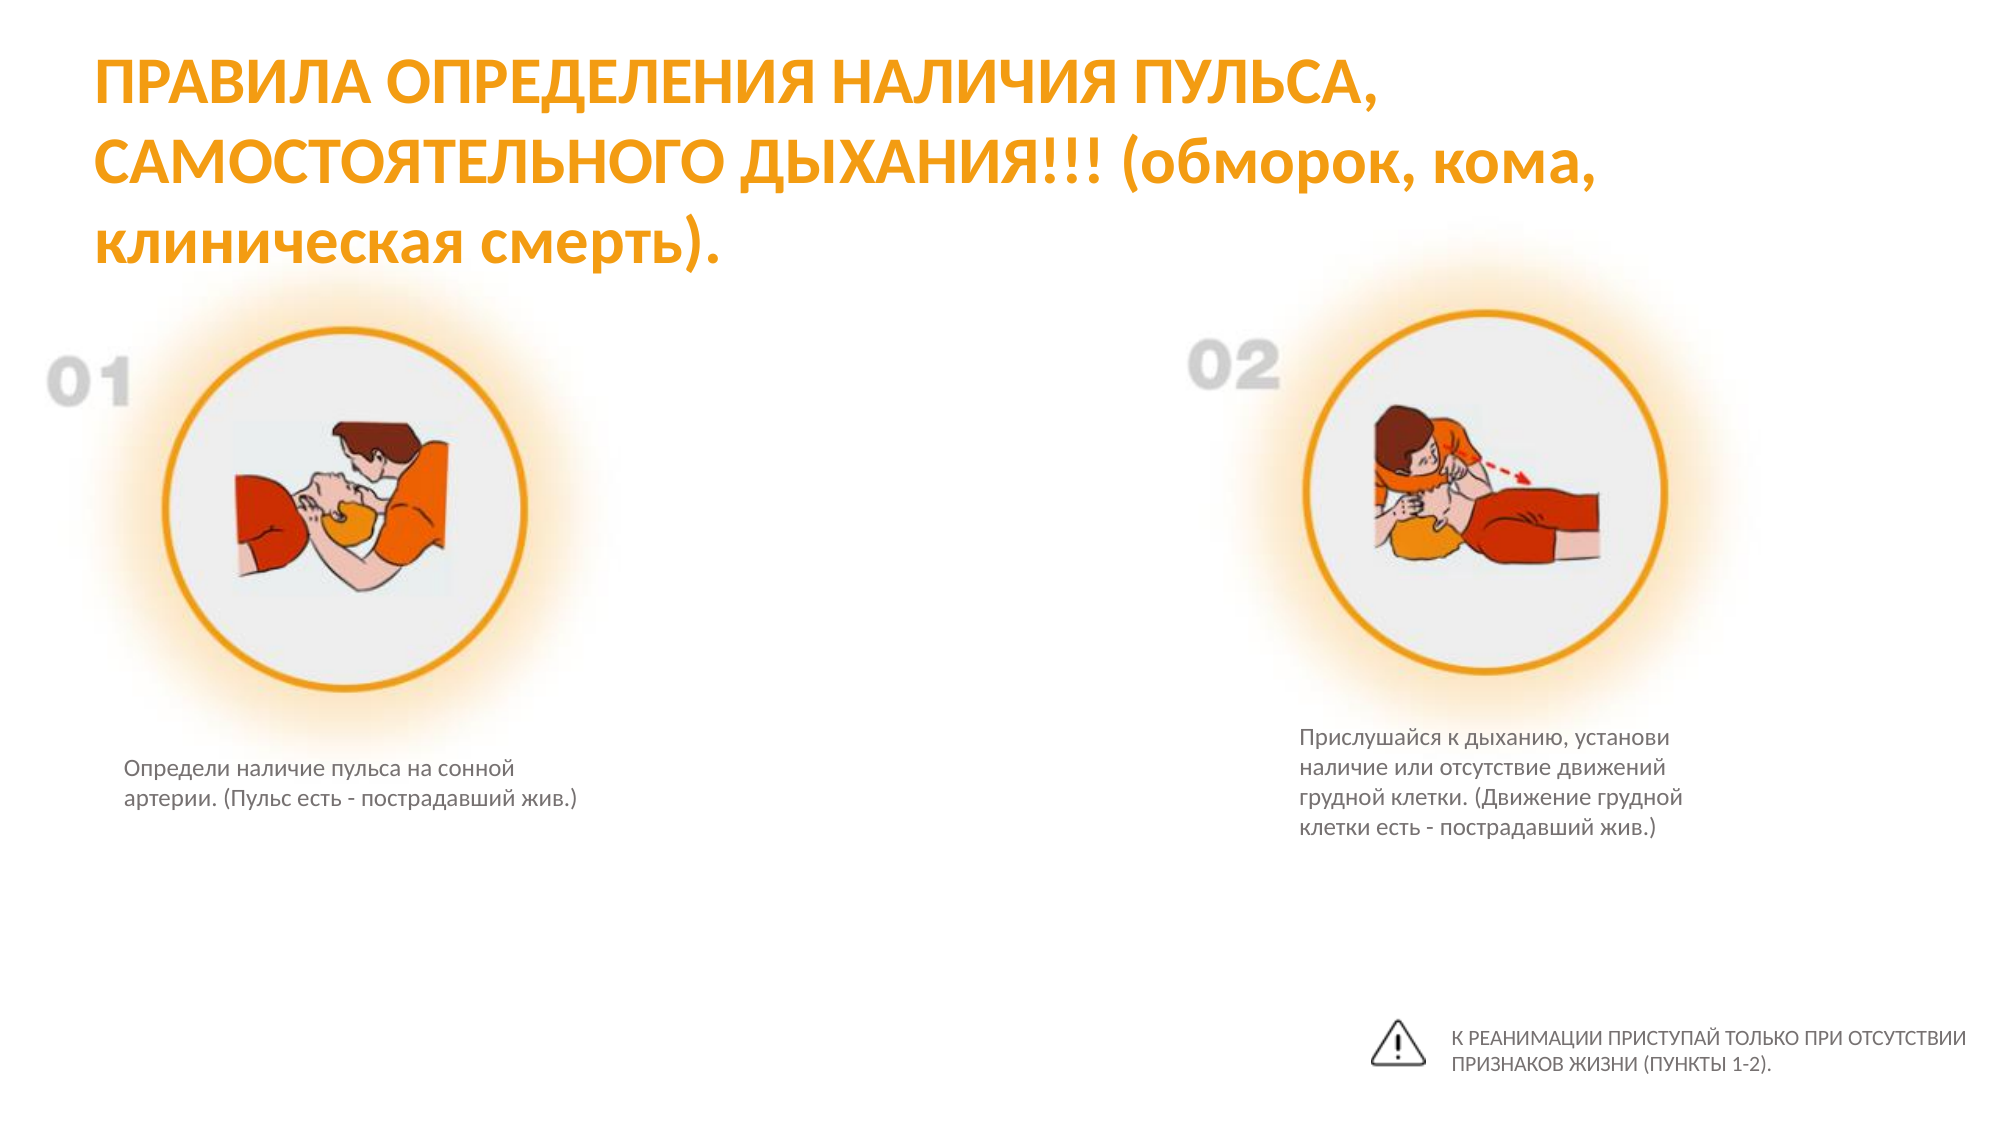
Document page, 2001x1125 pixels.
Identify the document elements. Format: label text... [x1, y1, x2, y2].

picture [1174, 205, 1773, 782]
text_box К РЕАНИМАЦИИ ПРИСТУПАЙ ТОЛЬКО ПРИ ОТСУТСТВИИ ПРИЗНАКОВ ЖИЗНИ (ПУНКТЫ 1-2). [1436, 1016, 2000, 1084]
picture [1371, 1016, 1426, 1070]
text_box ПРАВИЛА ОПРЕДЕЛЕНИЯ НАЛИЧИЯ ПУЛЬСА, САМОСТОЯТЕЛЬНОГО ДЫХАНИЯ!!! (обморок, кома, клиническая смерть). [79, 29, 1773, 285]
picture [33, 222, 633, 799]
text_box Определи наличие пульса на сонной артерии. (Пульс есть - пострадавший жив.) [109, 799, 607, 819]
text_box Прислушайся к дыханию, установи наличие или отсутствие движений грудной клетки. (Движение грудной клетки есть - пострадавший жив.) [1284, 782, 1733, 848]
